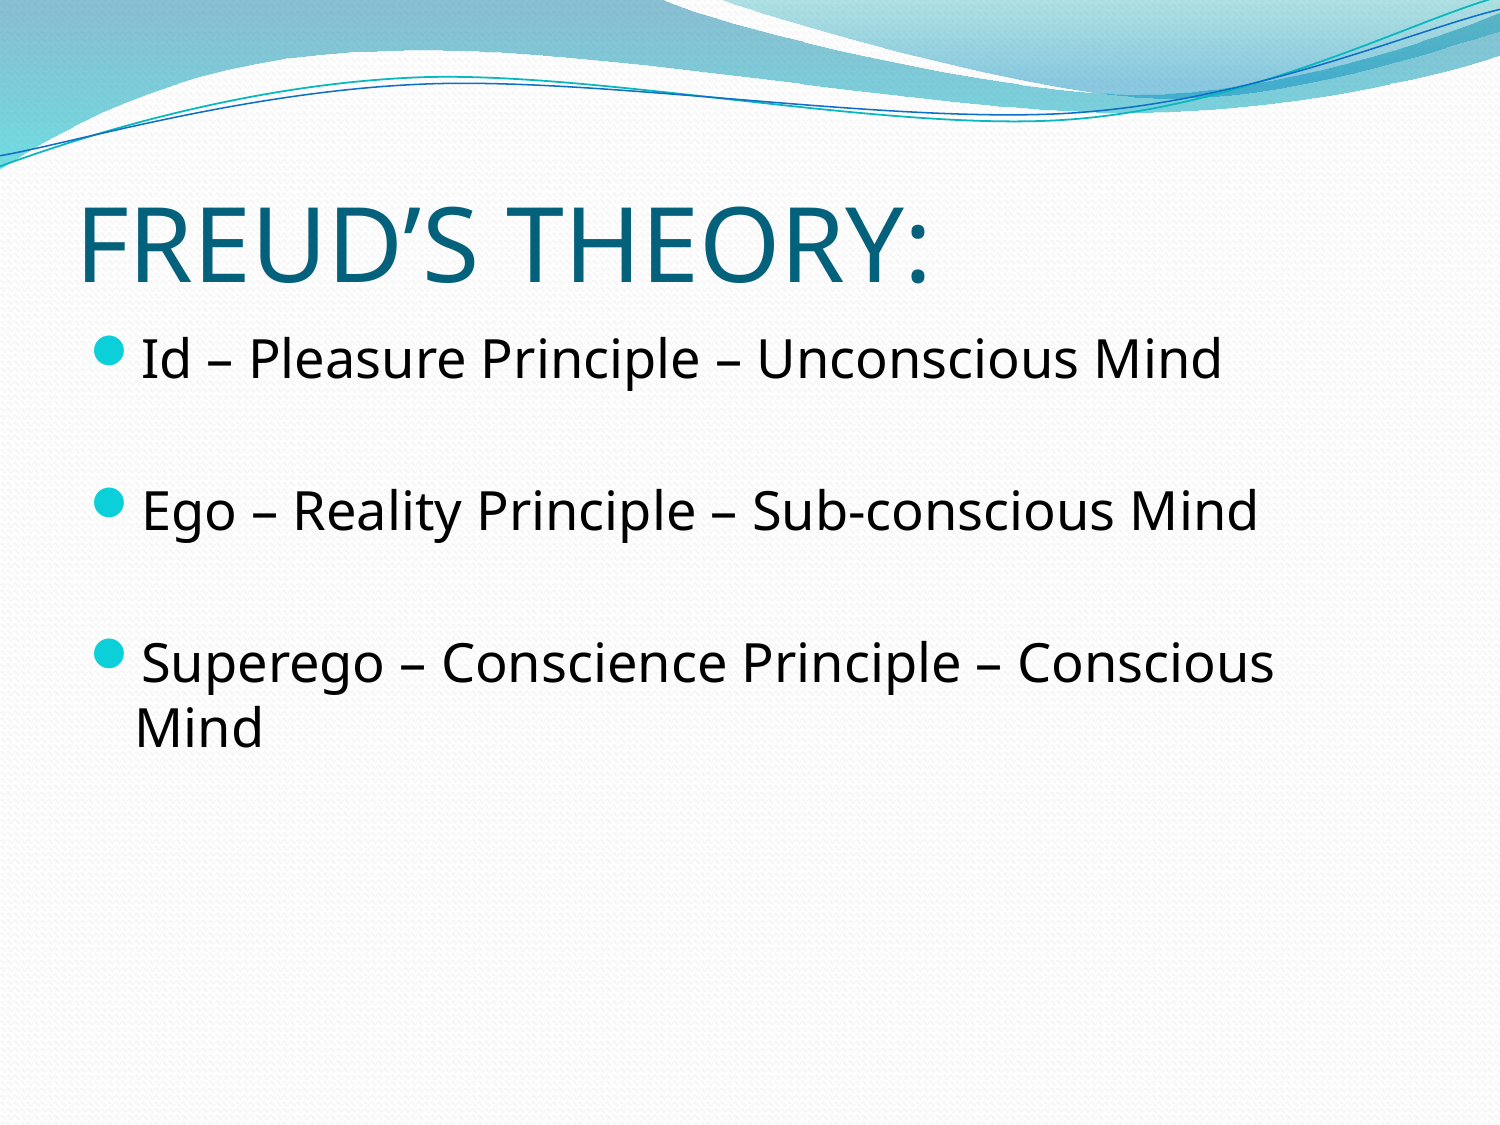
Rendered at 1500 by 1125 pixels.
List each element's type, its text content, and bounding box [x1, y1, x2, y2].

list Id – Pleasure Principle – Unconscious Mind Ego – Reality Principle – Sub-conscious Mind Superego – Conscience Principle – Conscious Mind [75, 317, 1425, 1038]
title FREUD’S THEORY: [75, 115, 1425, 303]
